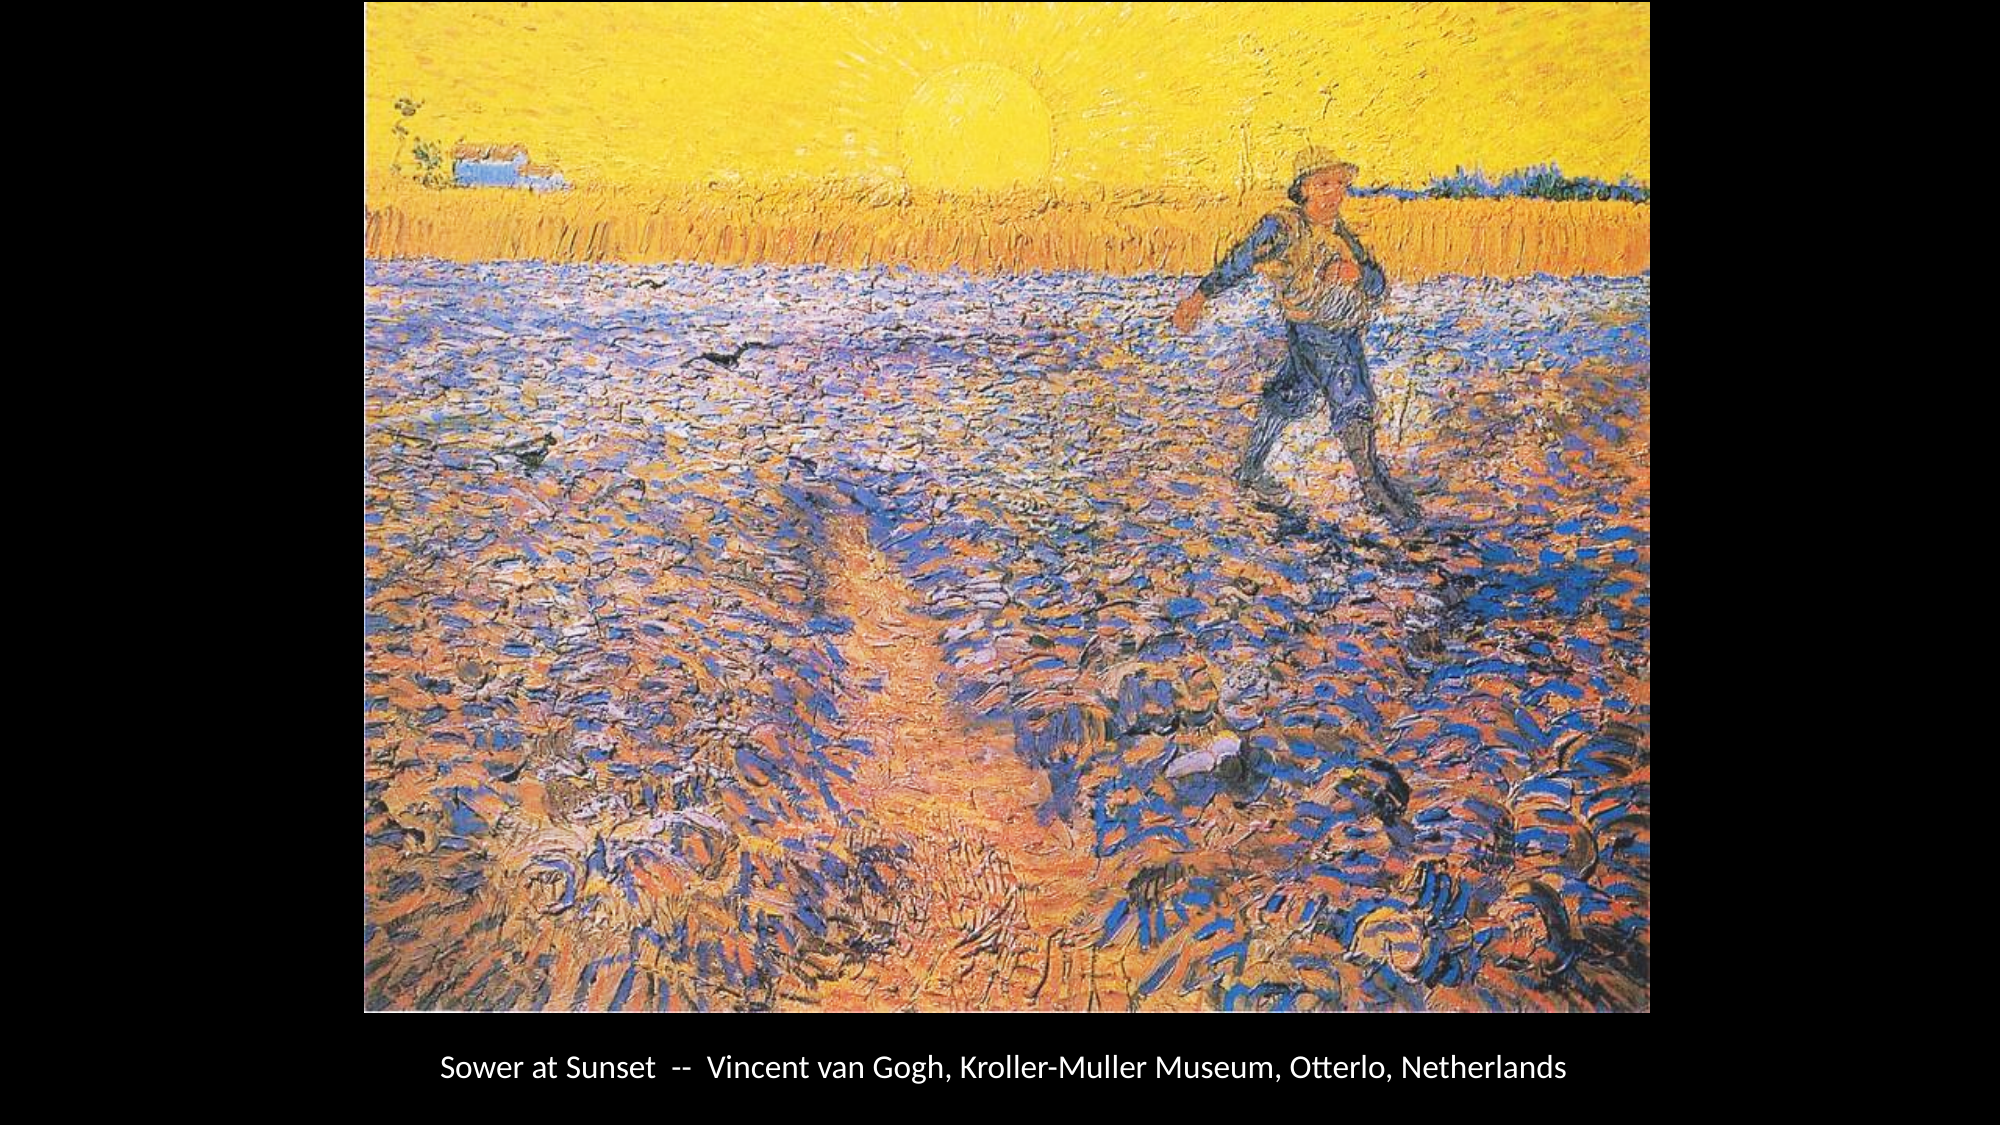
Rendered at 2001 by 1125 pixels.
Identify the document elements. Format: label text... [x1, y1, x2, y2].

picture [364, 1, 1651, 1013]
text_box Sower at Sunset -- Vincent van Gogh, Kroller-Muller Museum, Otterlo, Netherlands [285, 1037, 1723, 1093]
